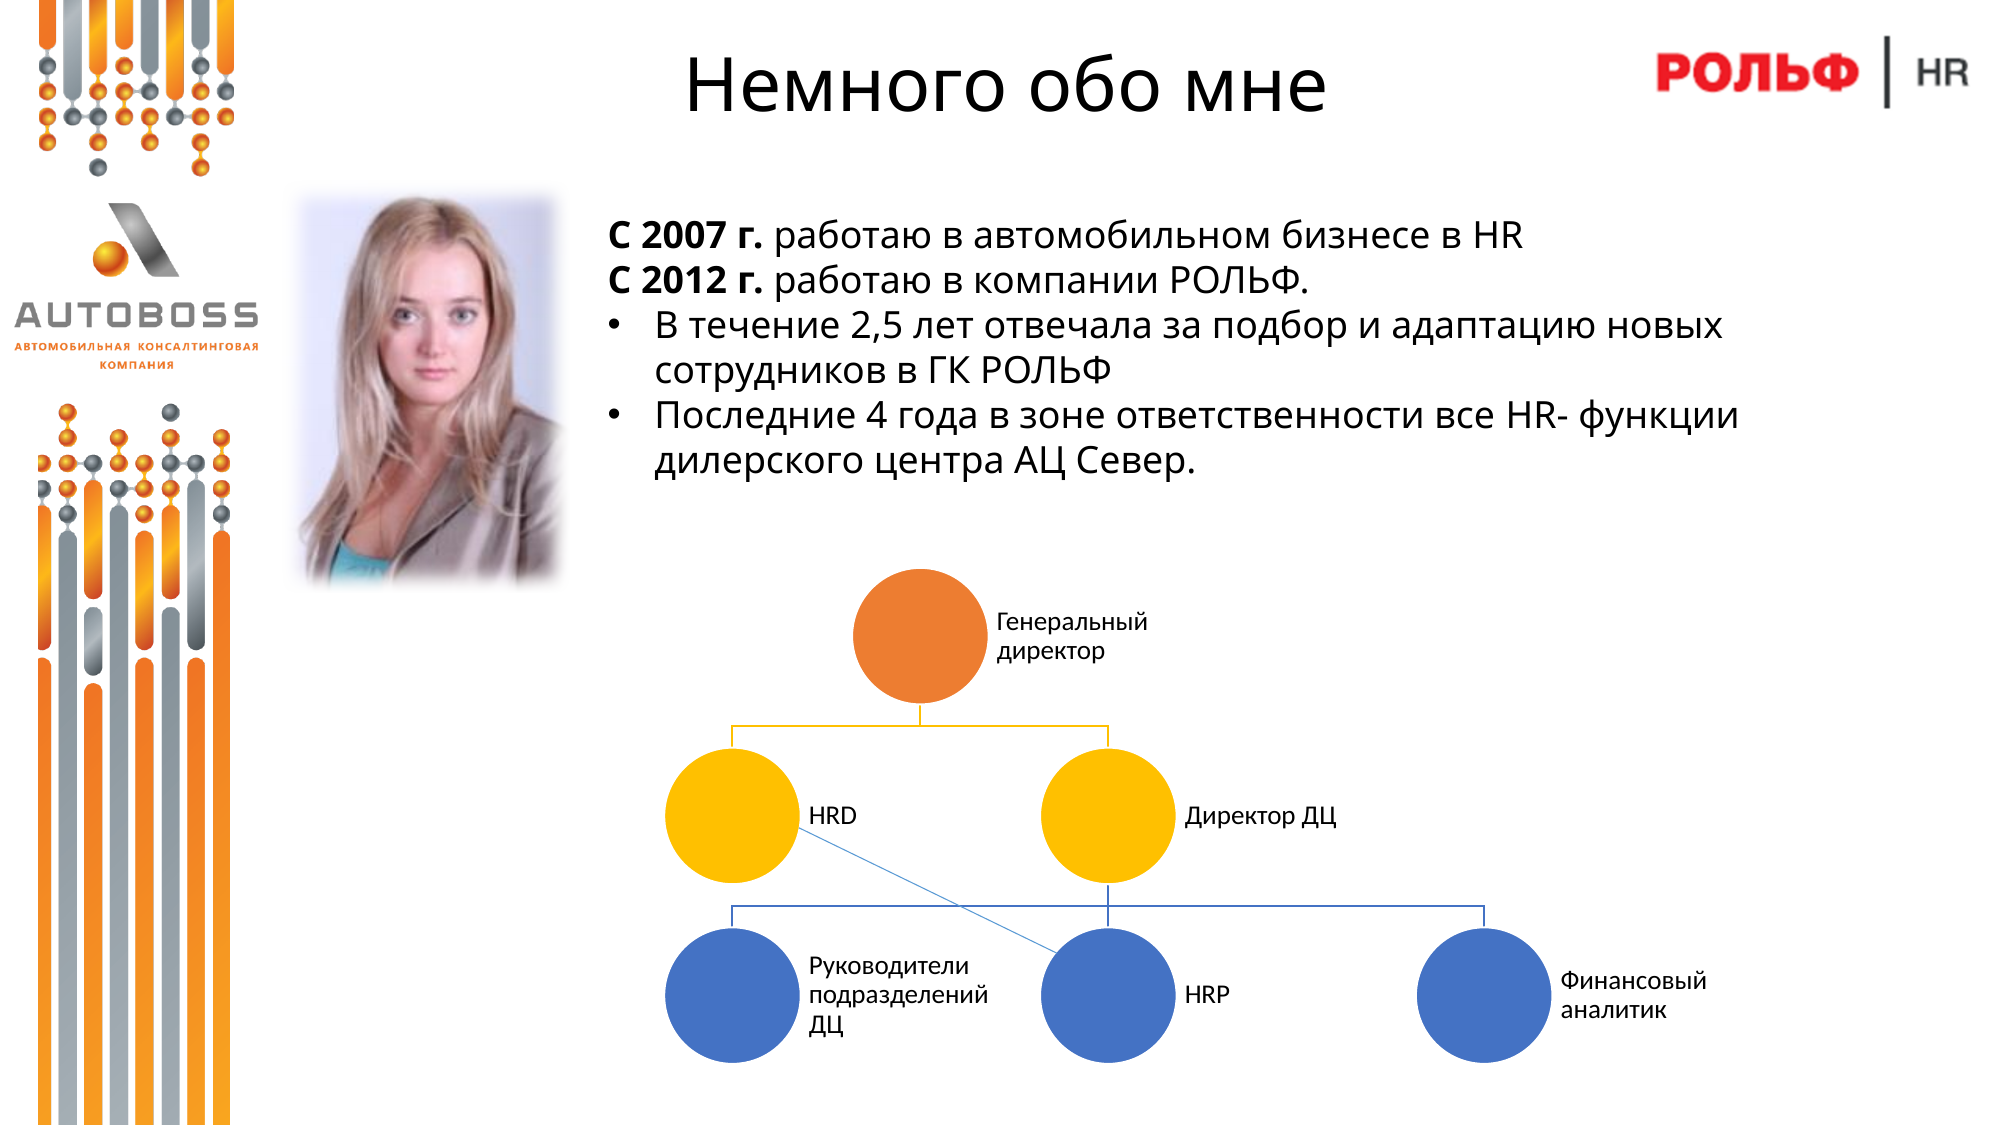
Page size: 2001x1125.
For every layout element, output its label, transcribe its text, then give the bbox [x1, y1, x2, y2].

picture [38, 0, 234, 180]
picture [281, 179, 576, 594]
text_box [548, 562, 1874, 1069]
picture [1586, 0, 2000, 135]
text_box С 2007 г. работаю в автомобильном бизнесе в HR C 2012 г. работаю в компании РОЛЬФ. В течение 2,5 лет отвечала за подбор и адаптацию новых сотрудников в ГК РОЛЬФ Последние 4 года в зоне ответственности все HR- функции дилерского центра АЦ Север. [592, 203, 1848, 489]
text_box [798, 827, 1058, 954]
text_box Немного обо мне [398, 28, 1586, 134]
picture [14, 203, 258, 1125]
